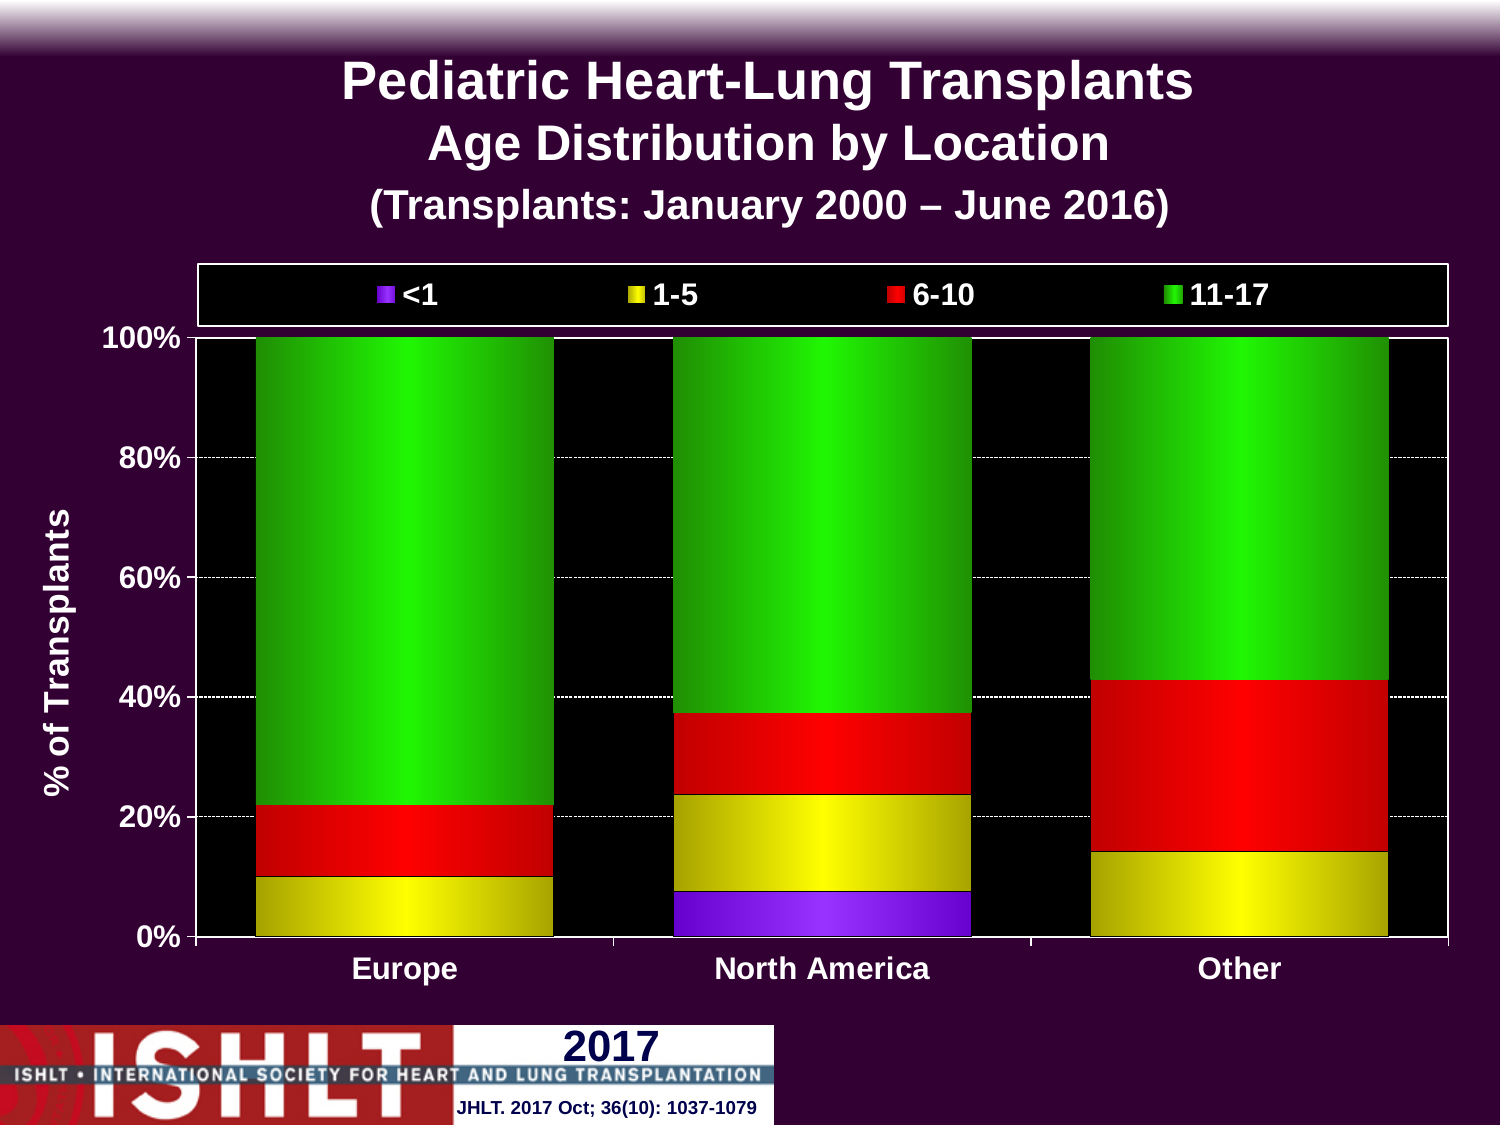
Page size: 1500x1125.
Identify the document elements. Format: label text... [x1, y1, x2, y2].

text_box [0, 1009, 774, 1125]
text_box (Transplants: January 2000 – June 2016) [354, 170, 1217, 235]
text_box Pediatric Heart-Lung Transplants Age Distribution by Location [37, 57, 1500, 208]
chart [24, 237, 1476, 1077]
